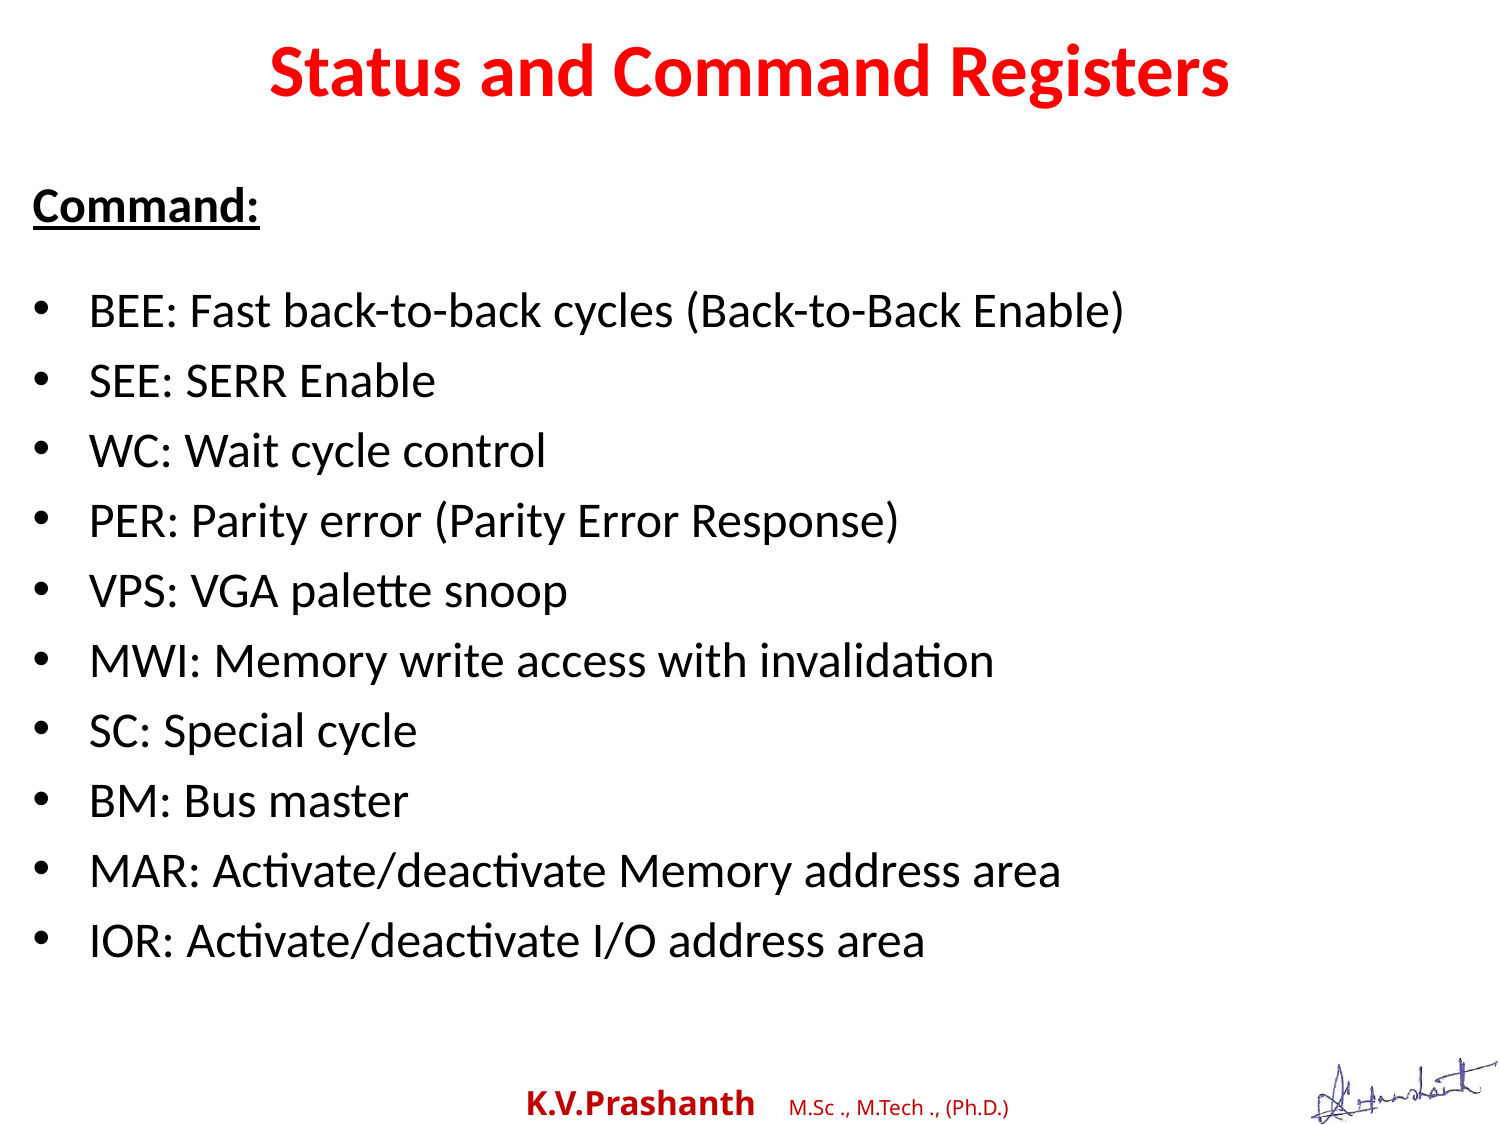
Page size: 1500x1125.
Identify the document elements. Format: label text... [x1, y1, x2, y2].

picture [1304, 1058, 1500, 1125]
footer K.V.Prashanth M.Sc ., M.Tech ., (Ph.D.) [488, 1086, 1046, 1119]
title Status and Command Registers [41, 19, 1459, 114]
list Command: BEE: Fast back-to-back cycles (Back-to-Back Enable) SEE: SERR Enable WC: Wait cycle control PER: Parity error (Parity Error Response) VPS: VGA palette snoop MWI: Memory write access with invalidation SC: Special cycle BM: Bus master MAR: Activate/deactivate Memory address area IOR: Activate/deactivate I/O address area [17, 125, 1483, 1047]
